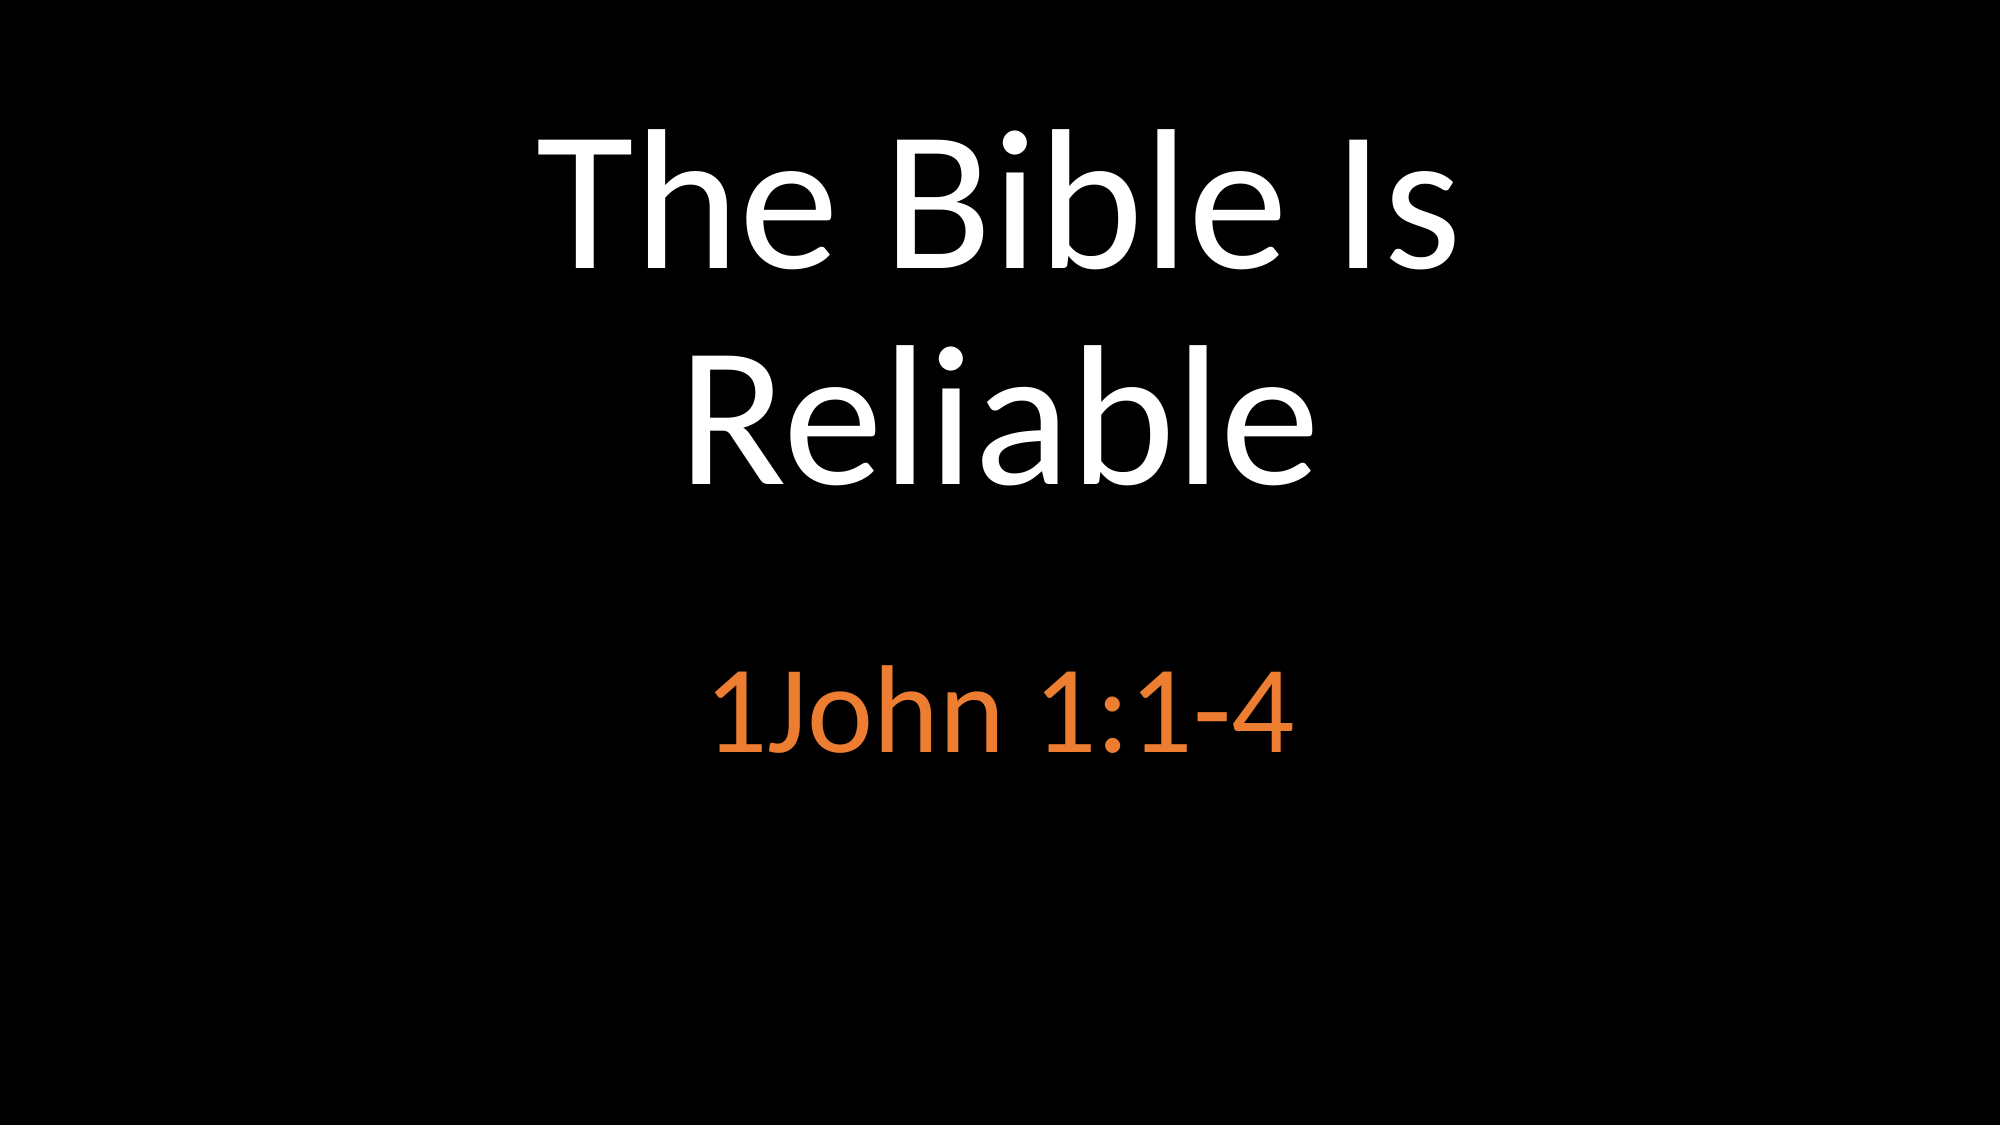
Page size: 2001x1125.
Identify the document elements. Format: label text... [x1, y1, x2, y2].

title The Bible Is Reliable [249, 47, 1750, 575]
subtitle 1John 1:1-4 [249, 575, 1750, 848]
